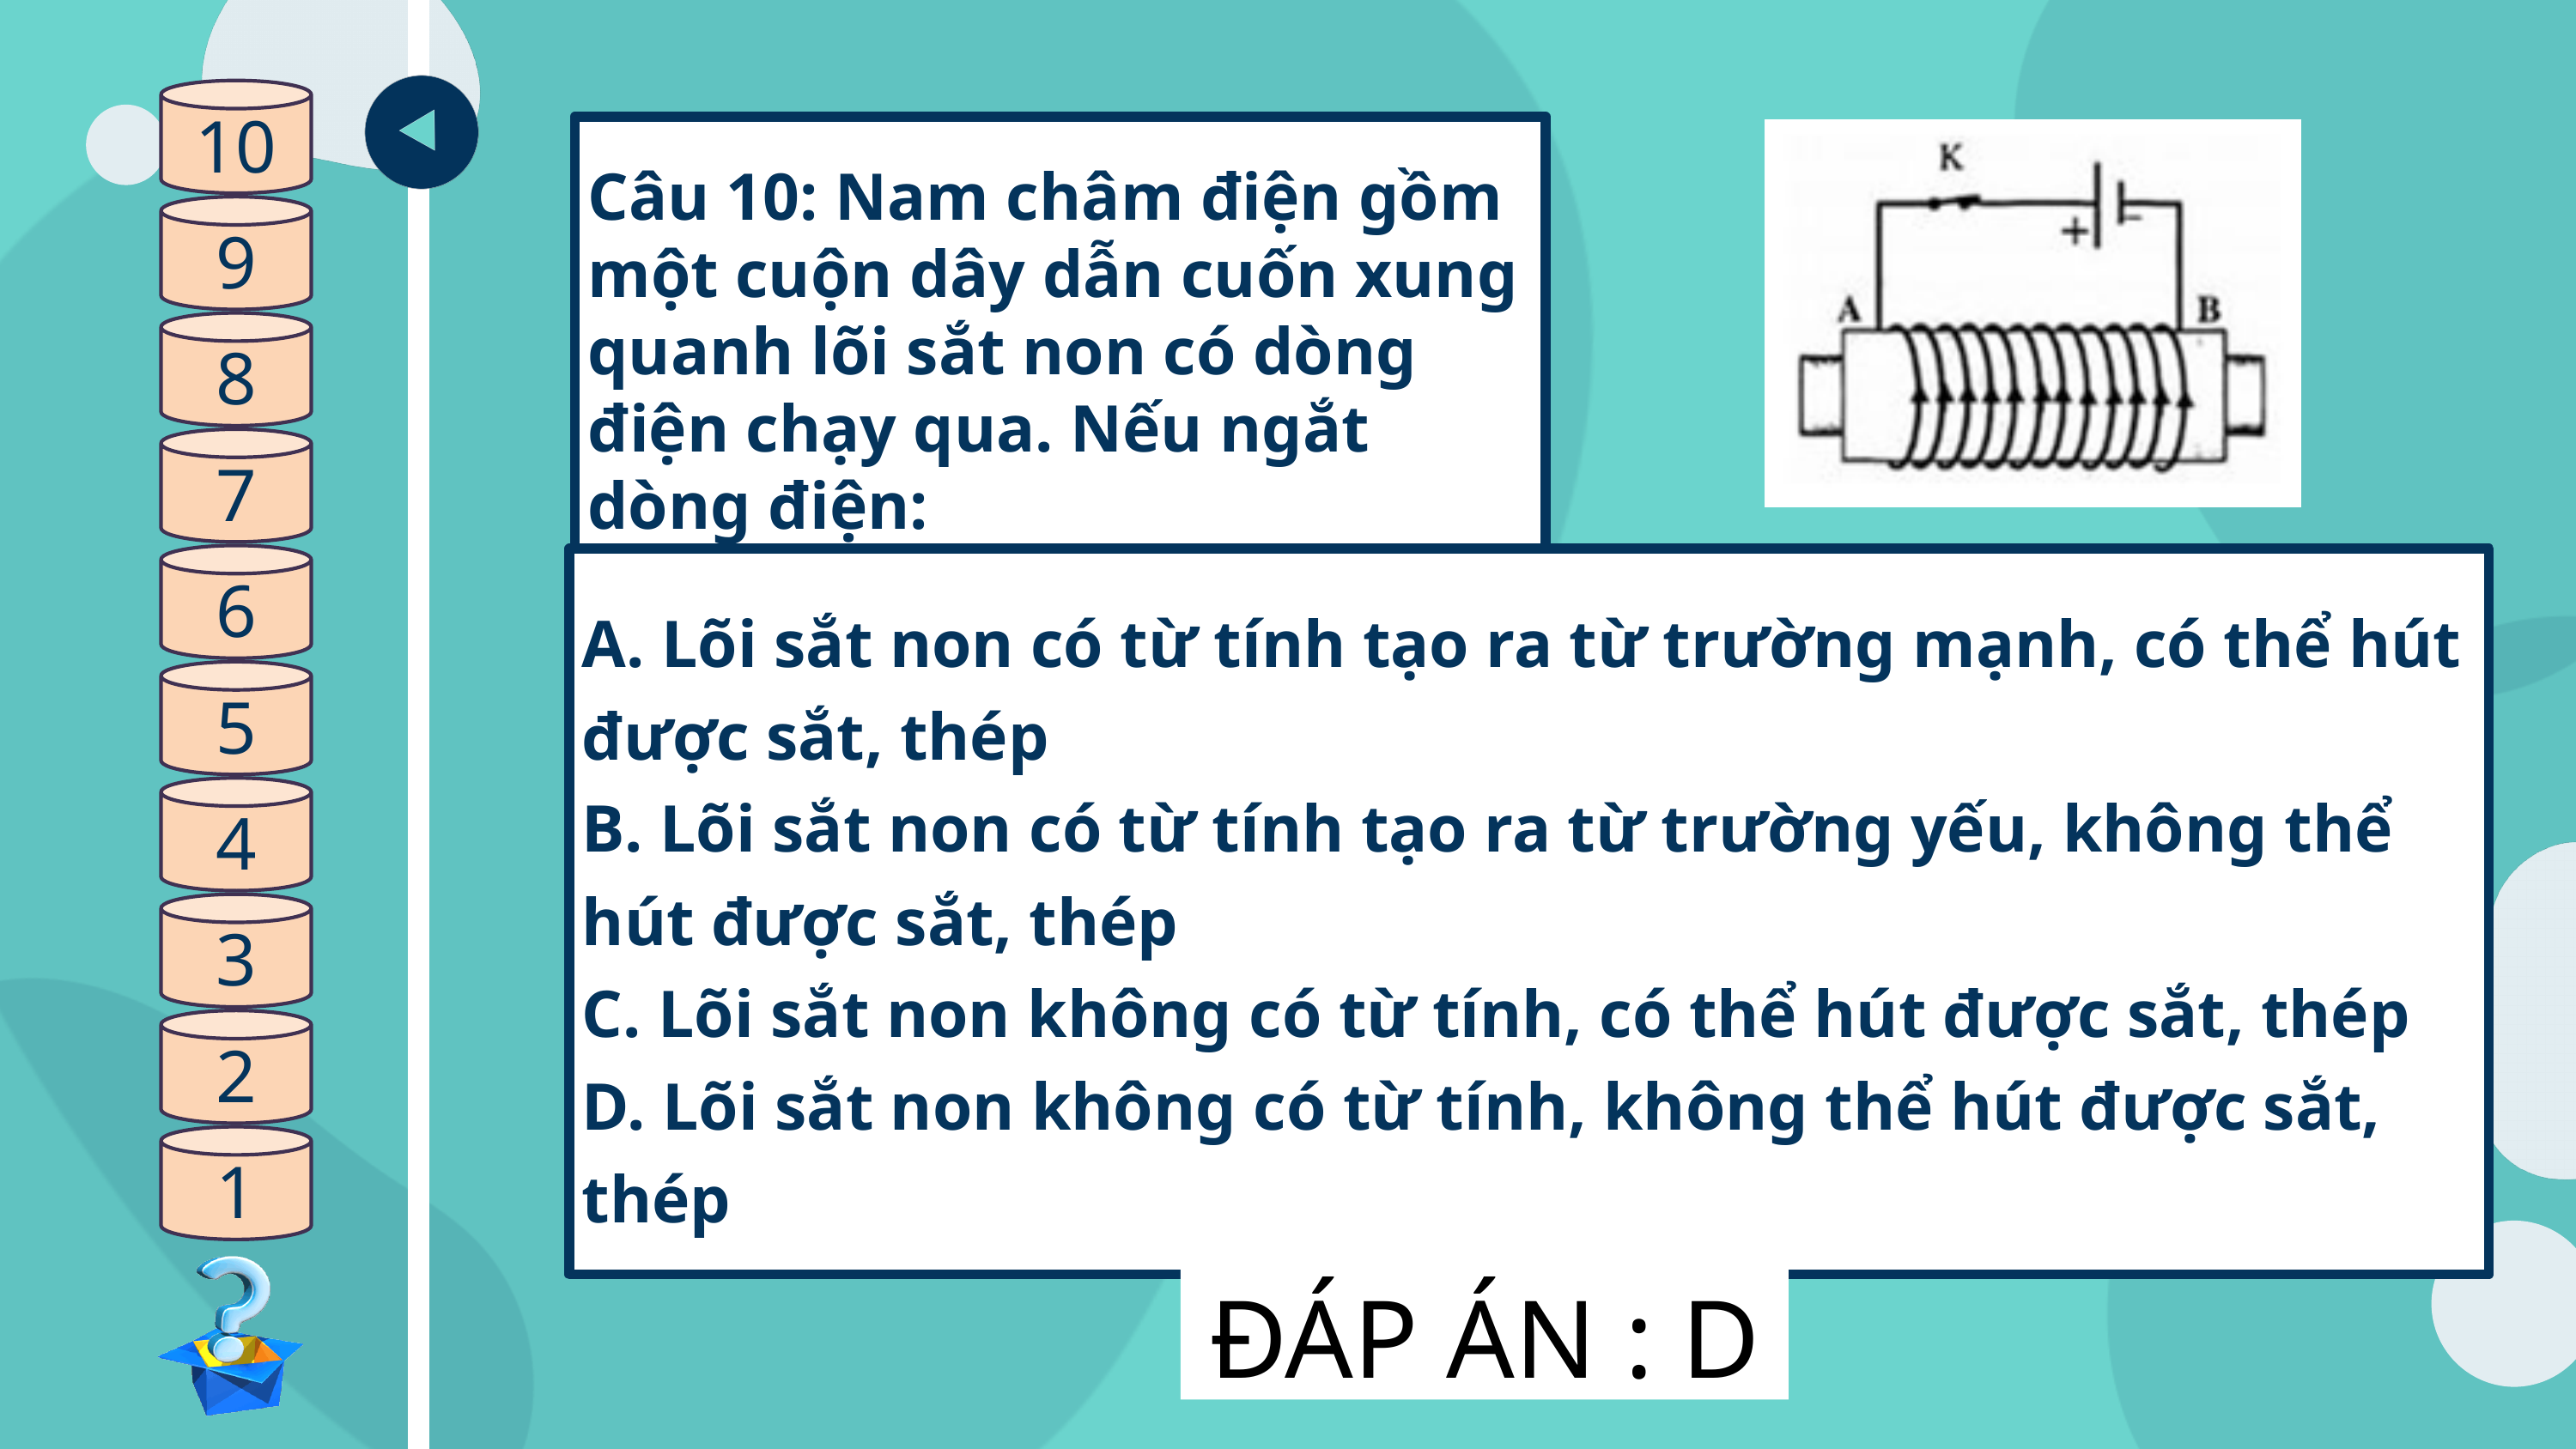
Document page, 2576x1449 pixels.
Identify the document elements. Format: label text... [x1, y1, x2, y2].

text_box ĐÁP ÁN : D [1580, 1232, 1789, 1400]
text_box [2431, 1220, 2576, 1387]
text_box A. Lõi sắt non có từ tính tạo ra từ trường mạnh, có thể hút được sắt, thép B. Lõi sắt non có từ tính tạo ra từ trường yếu, không thể hút được sắt, thép C. Lõi sắt non không có từ tính, có thể hút được sắt, thép D. Lõi sắt non không có từ tính, không thể hút được sắt, thép [1580, 549, 2098, 1275]
picture [0, 0, 1577, 1449]
picture [1765, 0, 2576, 1449]
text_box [85, 104, 167, 185]
